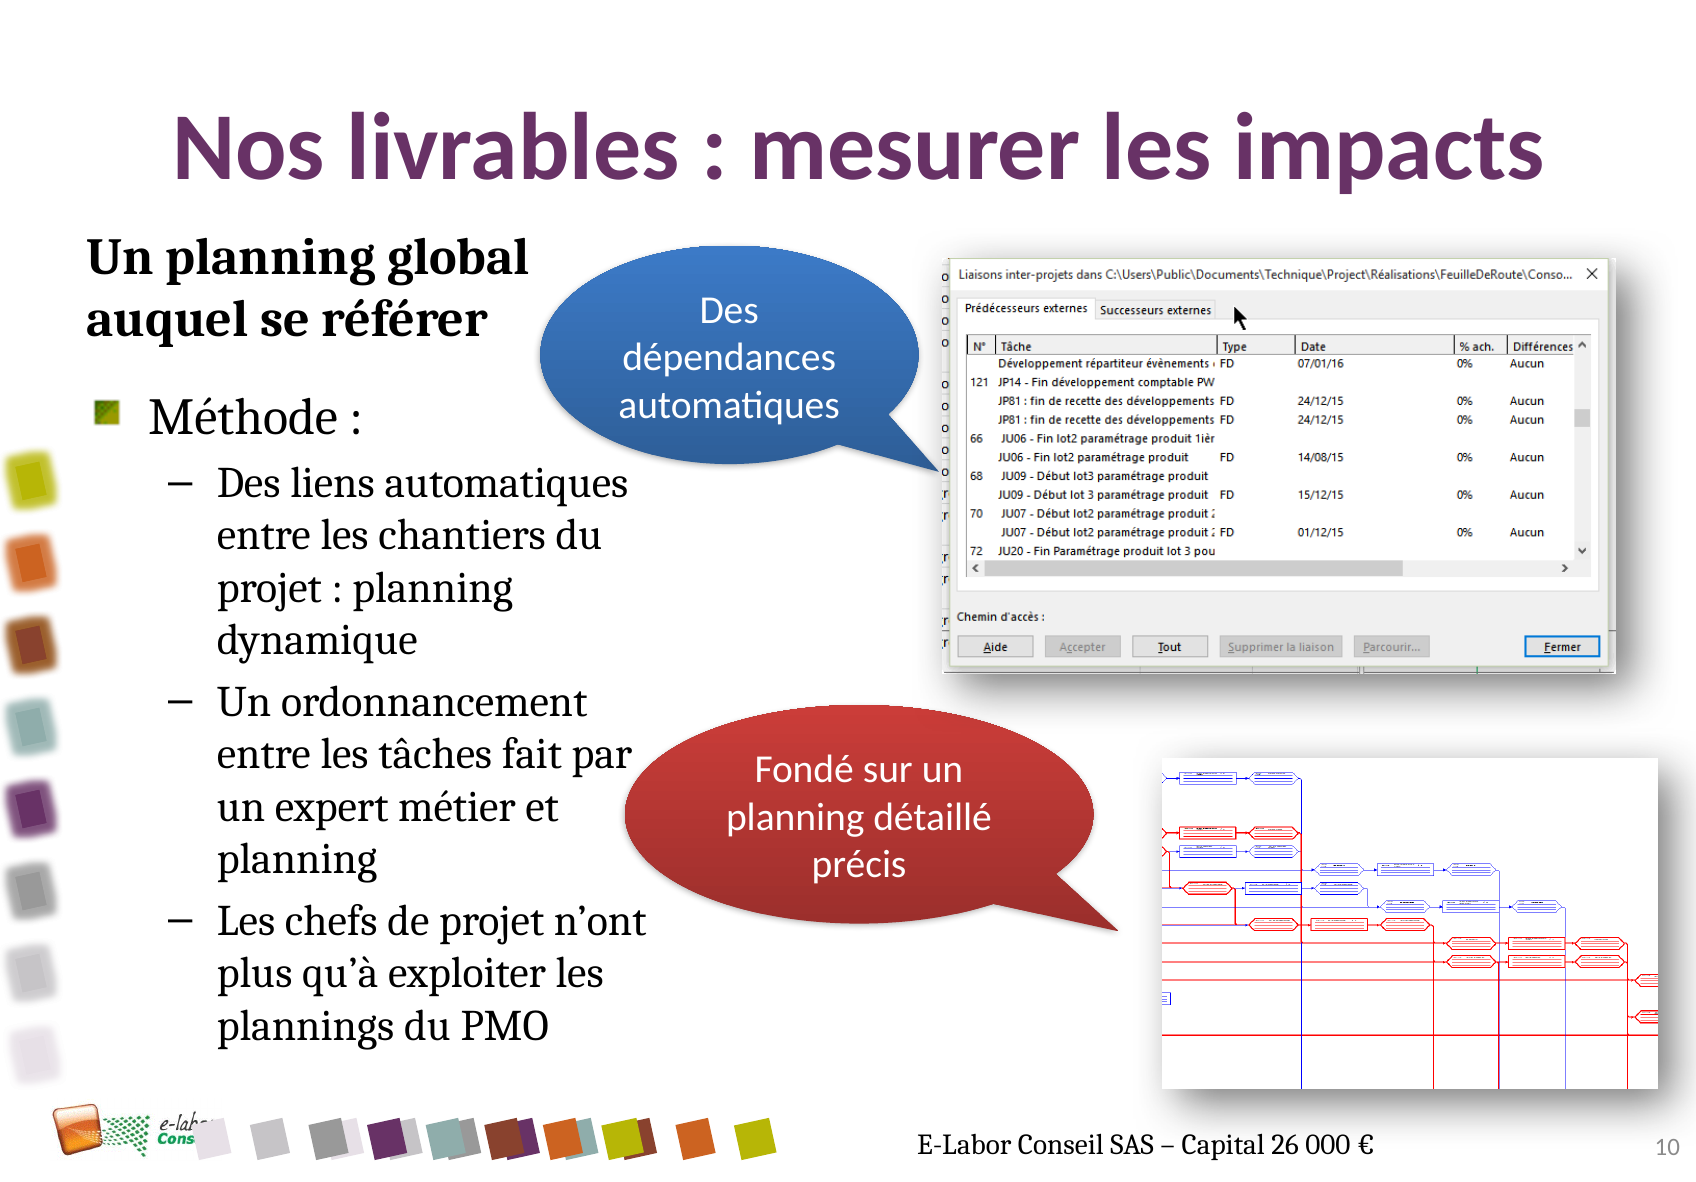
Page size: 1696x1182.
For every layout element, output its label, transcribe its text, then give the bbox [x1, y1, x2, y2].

slide_number 10 [1565, 1113, 1695, 1177]
picture [200, 1156, 222, 1161]
list Méthode : Des liens automatiques entre les chantiers du projet : planning dynamique Un ordonnancement entre les tâches fait par un expert métier et planning Les chefs de projet n’ont plus qu’à exploiter les plannings du PMO [74, 374, 696, 1095]
picture [50, 1098, 222, 1161]
text_box Des dépendances automatiques [540, 245, 924, 468]
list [1162, 758, 1658, 1090]
title Nos livrables : mesurer les impacts [74, 49, 1645, 234]
picture [89, 395, 127, 432]
text_box Fondé sur un planning détaillé précis [625, 705, 1120, 932]
list Un planning global auquel se référer [70, 262, 621, 355]
picture [941, 258, 1617, 674]
